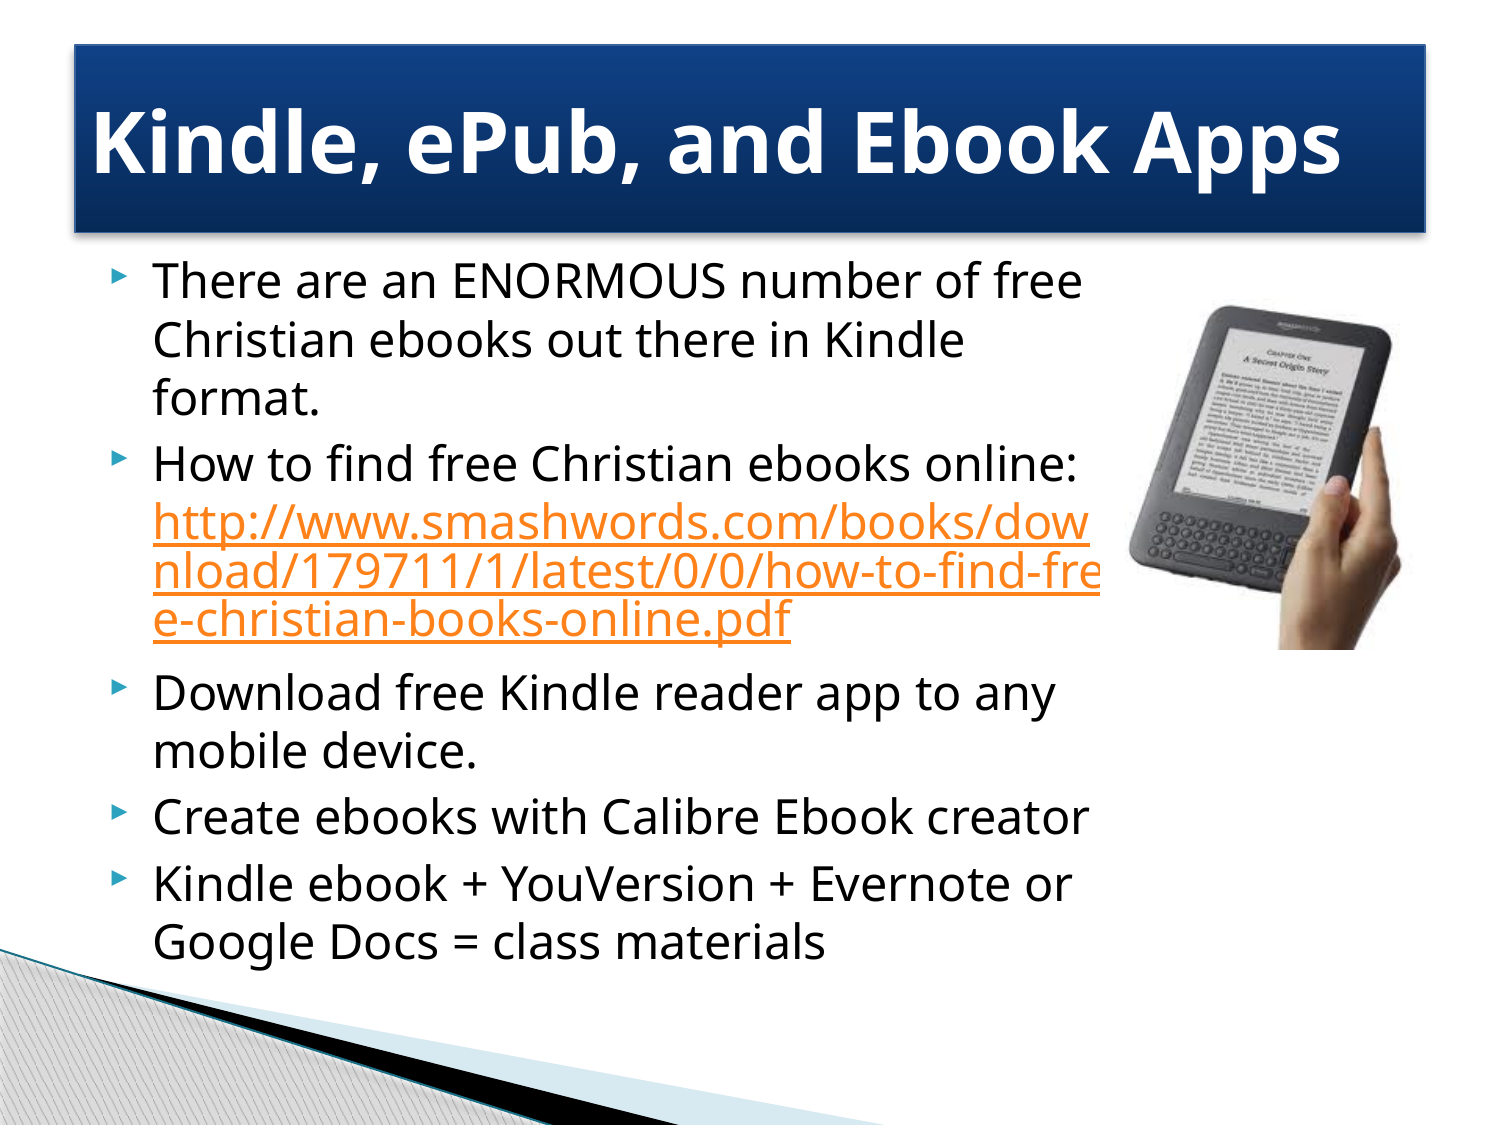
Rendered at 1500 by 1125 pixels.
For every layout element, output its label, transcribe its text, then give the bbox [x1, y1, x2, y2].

picture [1099, 299, 1452, 651]
title Kindle, ePub, and Ebook Apps [74, 44, 1426, 233]
list There are an ENORMOUS number of free Christian ebooks out there in Kindle format. How to find free Christian ebooks online: http://www.smashwords.com/books/download/179711/1/latest/0/0/how-to-find-free-christian-books-online.pdf Download free Kindle reader app to any mobile device. Create ebooks with Calibre Ebook creator Kindle ebook + YouVersion + Evernote or Google Docs = class materials [75, 243, 1125, 986]
